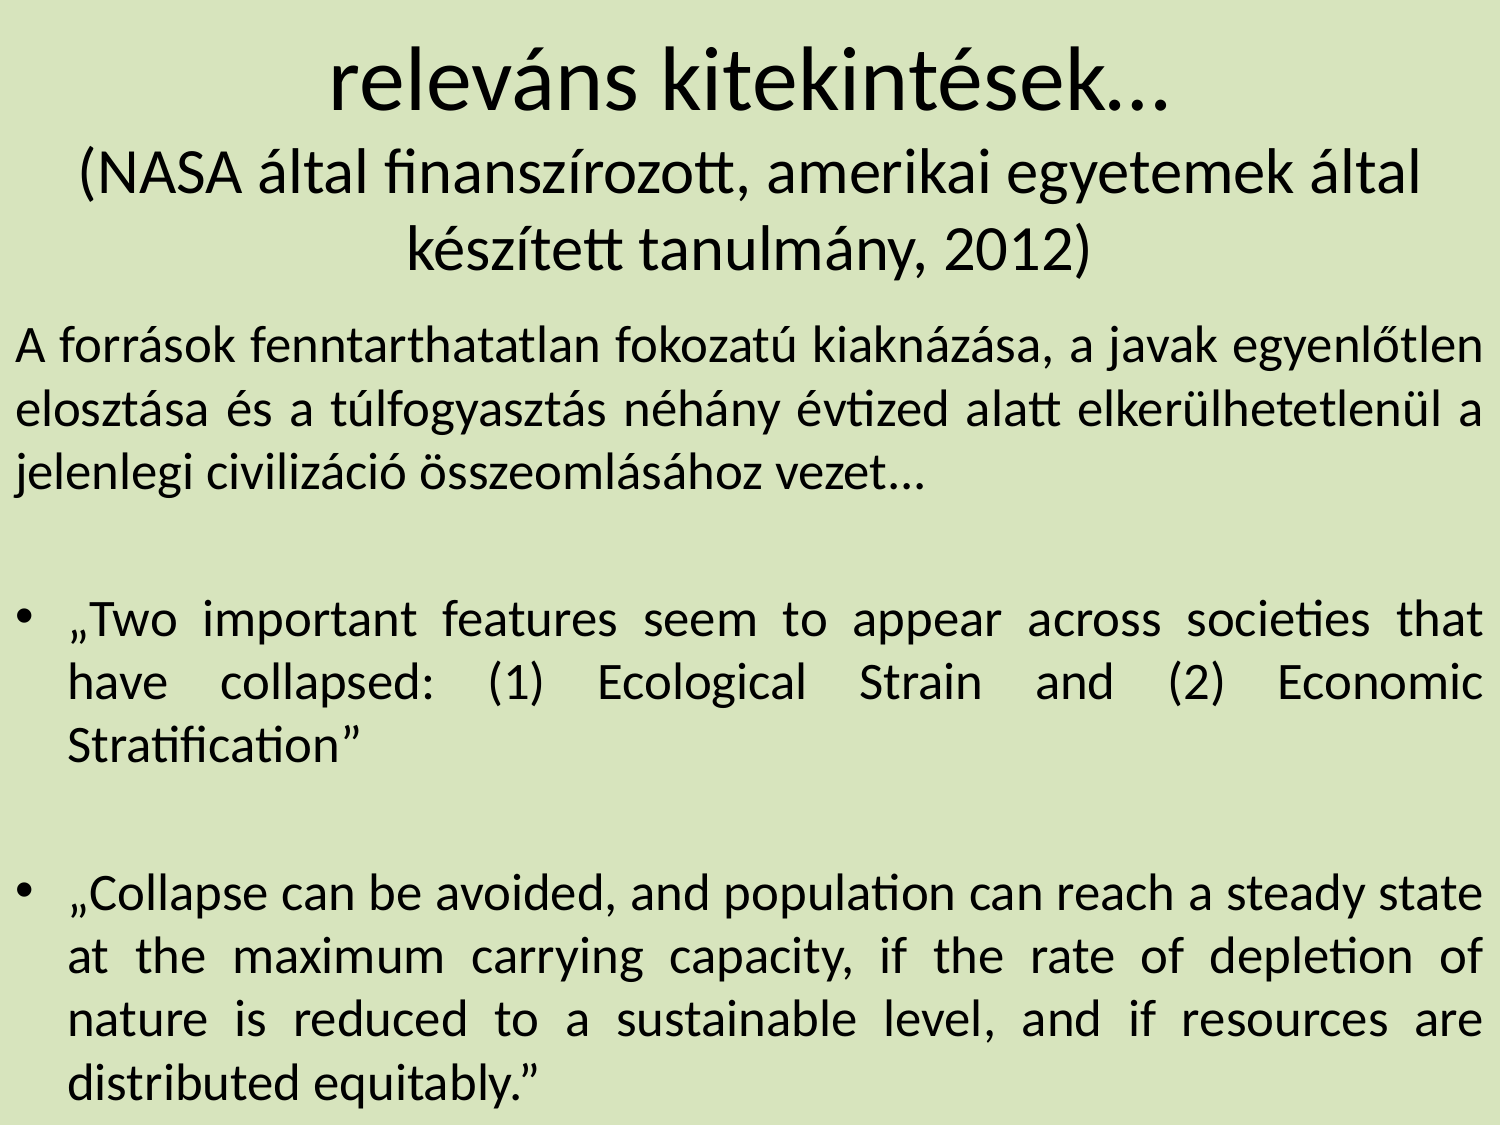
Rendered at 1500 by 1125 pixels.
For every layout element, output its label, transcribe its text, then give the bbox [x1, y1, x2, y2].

title releváns kitekintések… (NASA által finanszírozott, amerikai egyetemek által készített tanulmány, 2012) [0, 0, 1500, 302]
list A források fenntarthatatlan fokozatú kiaknázása, a javak egyenlőtlen elosztása és a túlfogyasztás néhány évtized alatt elkerülhetetlenül a jelenlegi civilizáció összeomlásához vezet... „Two important features seem to appear across societies that have collapsed: (1) Ecological Strain and (2) Economic Stratification” „Collapse can be avoided, and population can reach a steady state at the maximum carrying capacity, if the rate of depletion of nature is reduced to a sustainable level, and if resources are distributed equitably.” [0, 302, 1500, 1125]
